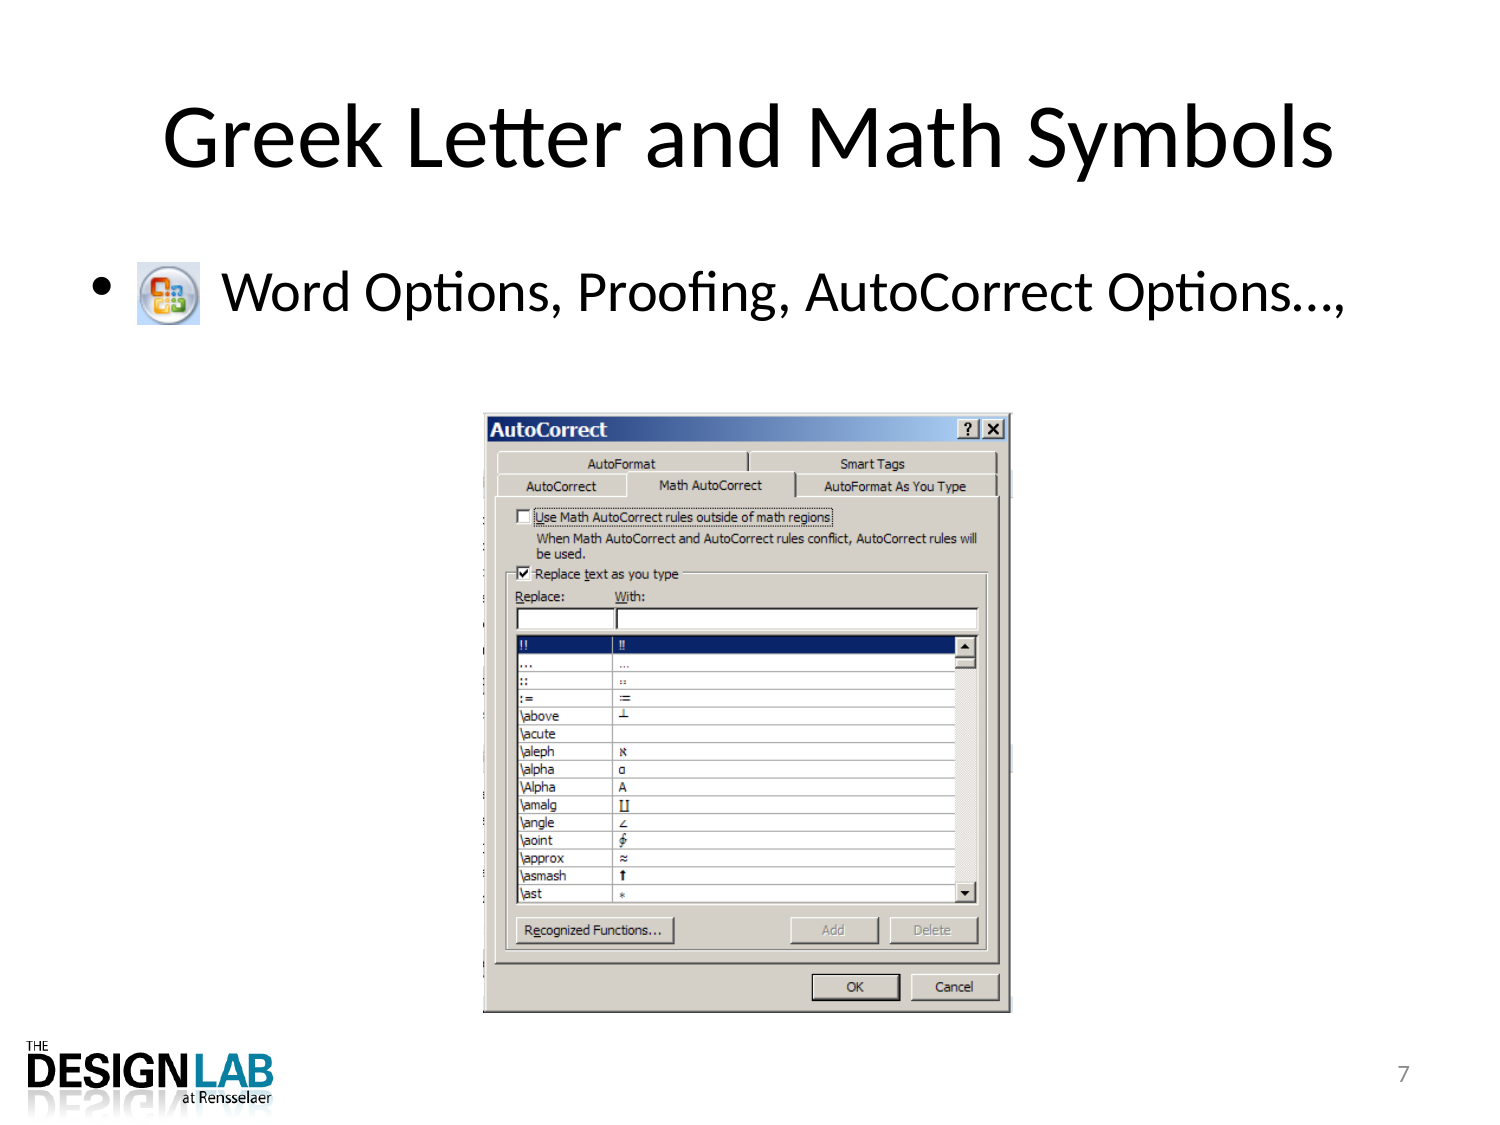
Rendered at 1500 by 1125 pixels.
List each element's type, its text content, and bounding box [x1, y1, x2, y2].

picture [24, 1037, 275, 1125]
slide_number 7 [1074, 1042, 1425, 1103]
list Word Options, Proofing, AutoCorrect Options…, [75, 237, 1425, 450]
picture [137, 262, 201, 326]
title Greek Letter and Math Symbols [75, 37, 1425, 225]
picture [483, 412, 1013, 1013]
